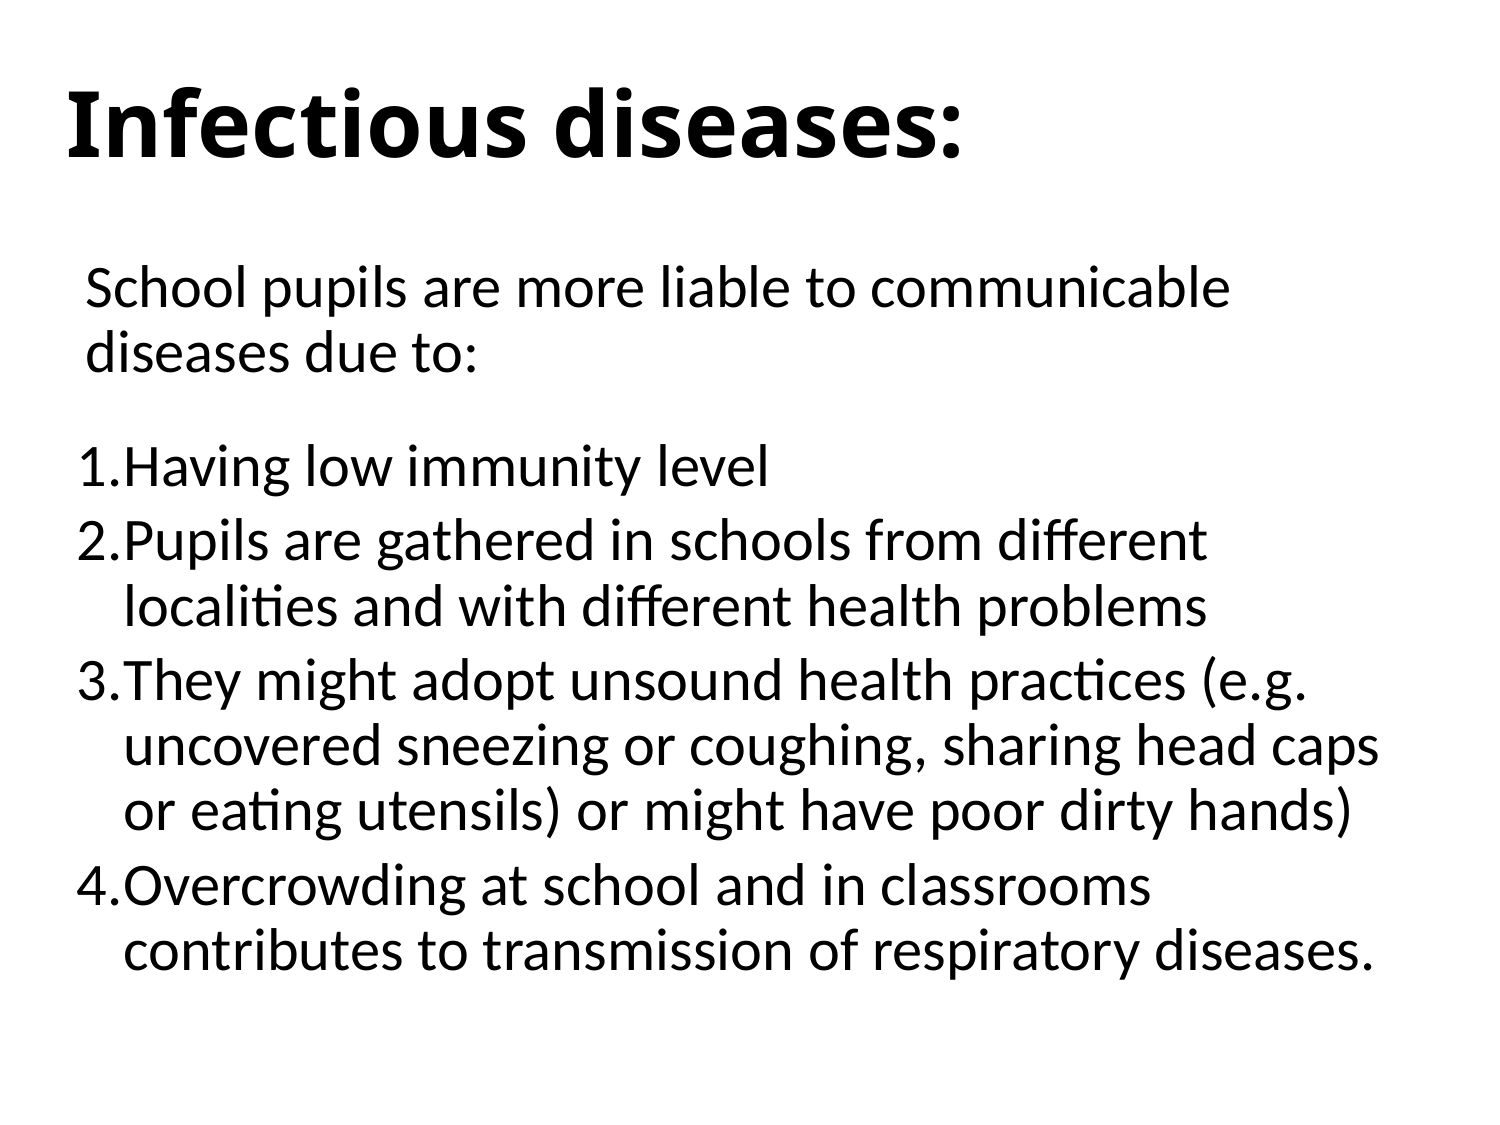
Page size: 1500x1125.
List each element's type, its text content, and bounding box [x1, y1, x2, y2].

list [51, 192, 1449, 1090]
title Infectious diseases: [51, 18, 1449, 192]
